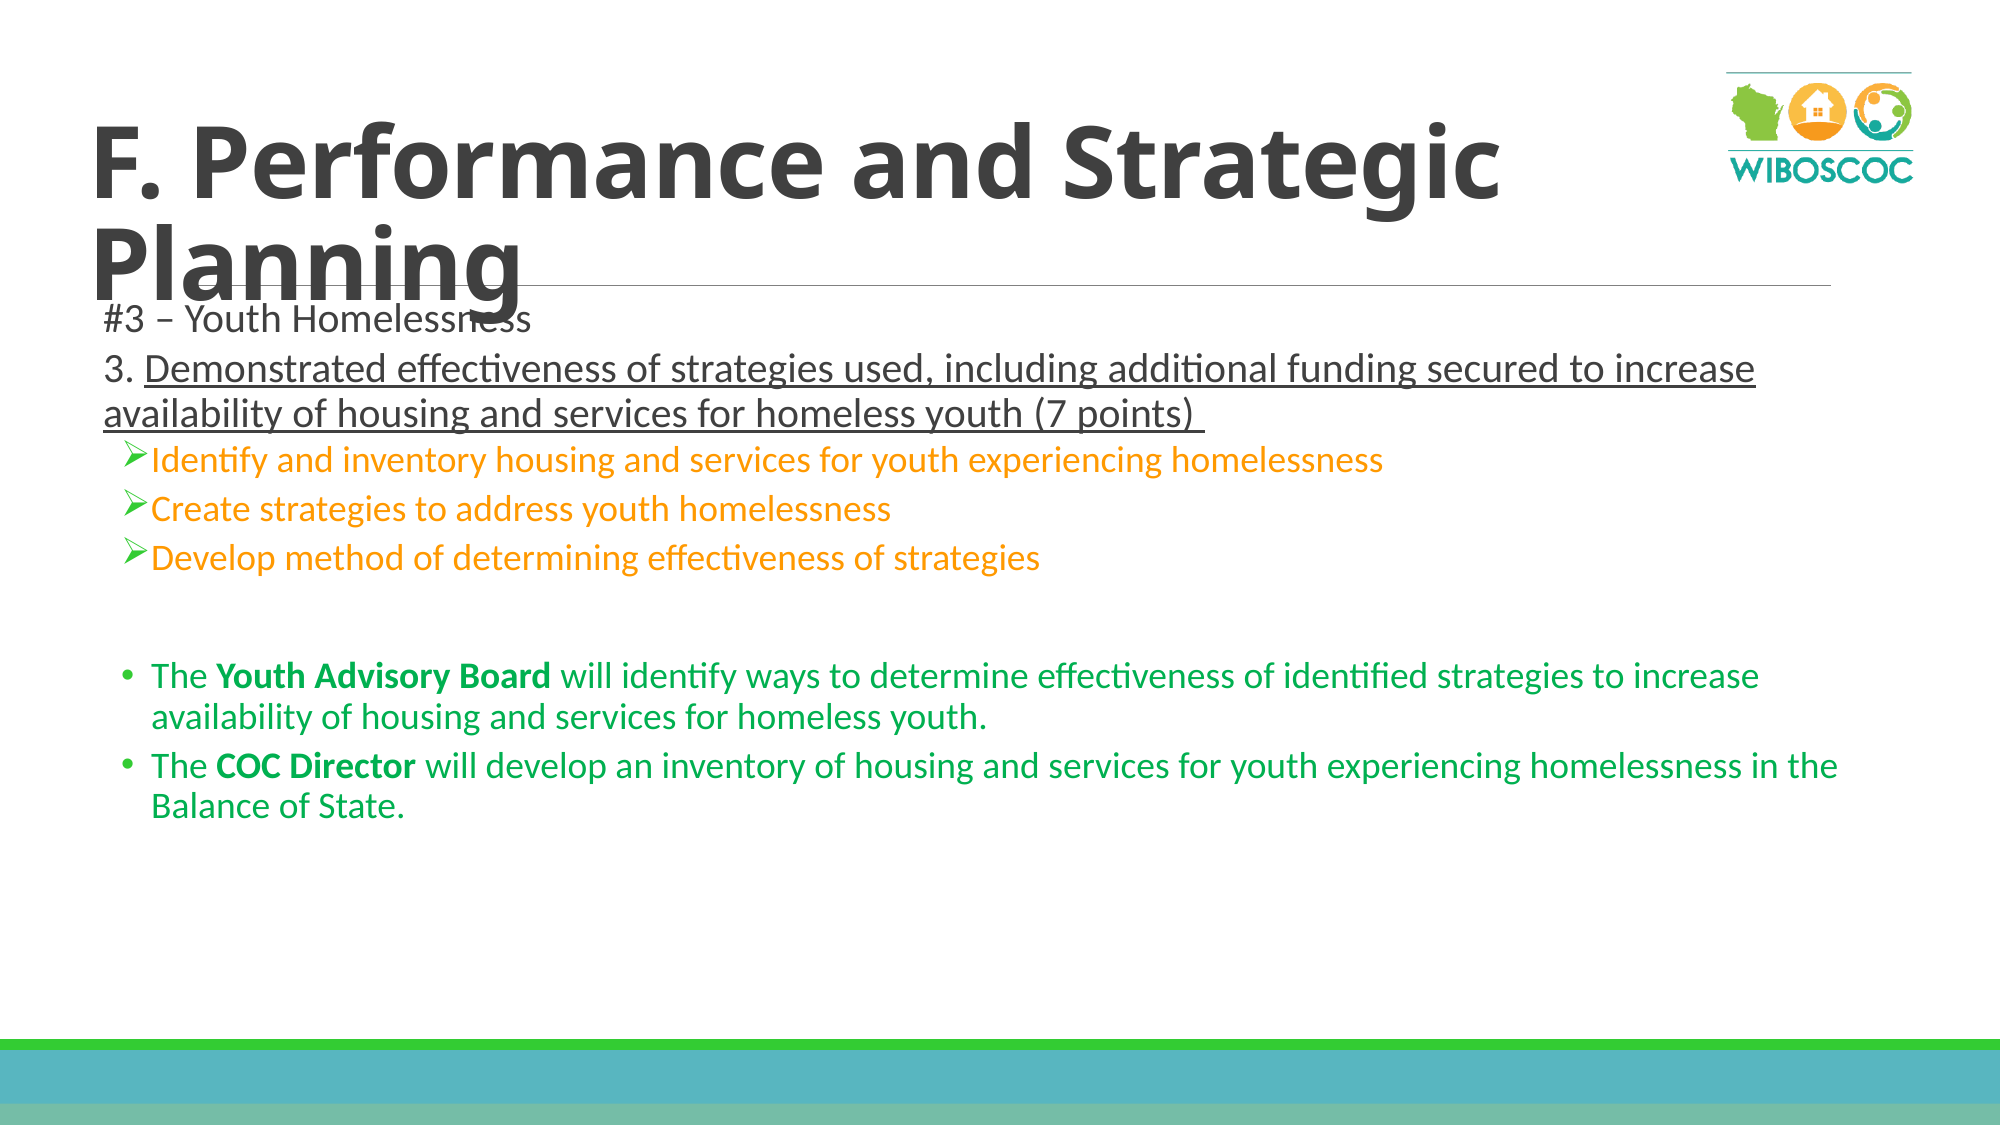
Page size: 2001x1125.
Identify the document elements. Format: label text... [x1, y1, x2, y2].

picture [1717, 54, 1923, 206]
list #3 – Youth Homelessness 3. Demonstrated effectiveness of strategies used, including additional funding secured to increase availability of housing and services for homeless youth (7 points) Identify and inventory housing and services for youth experiencing homelessness Create strategies to address youth homelessness Develop method of determining effectiveness of strategies The Youth Advisory Board will identify ways to determine effectiveness of identified strategies to increase availability of housing and services for homeless youth. The COC Director will develop an inventory of housing and services for youth experiencing homelessness in the Balance of State. [68, 276, 1932, 1000]
title F. Performance and Strategic Planning [68, 97, 1932, 252]
